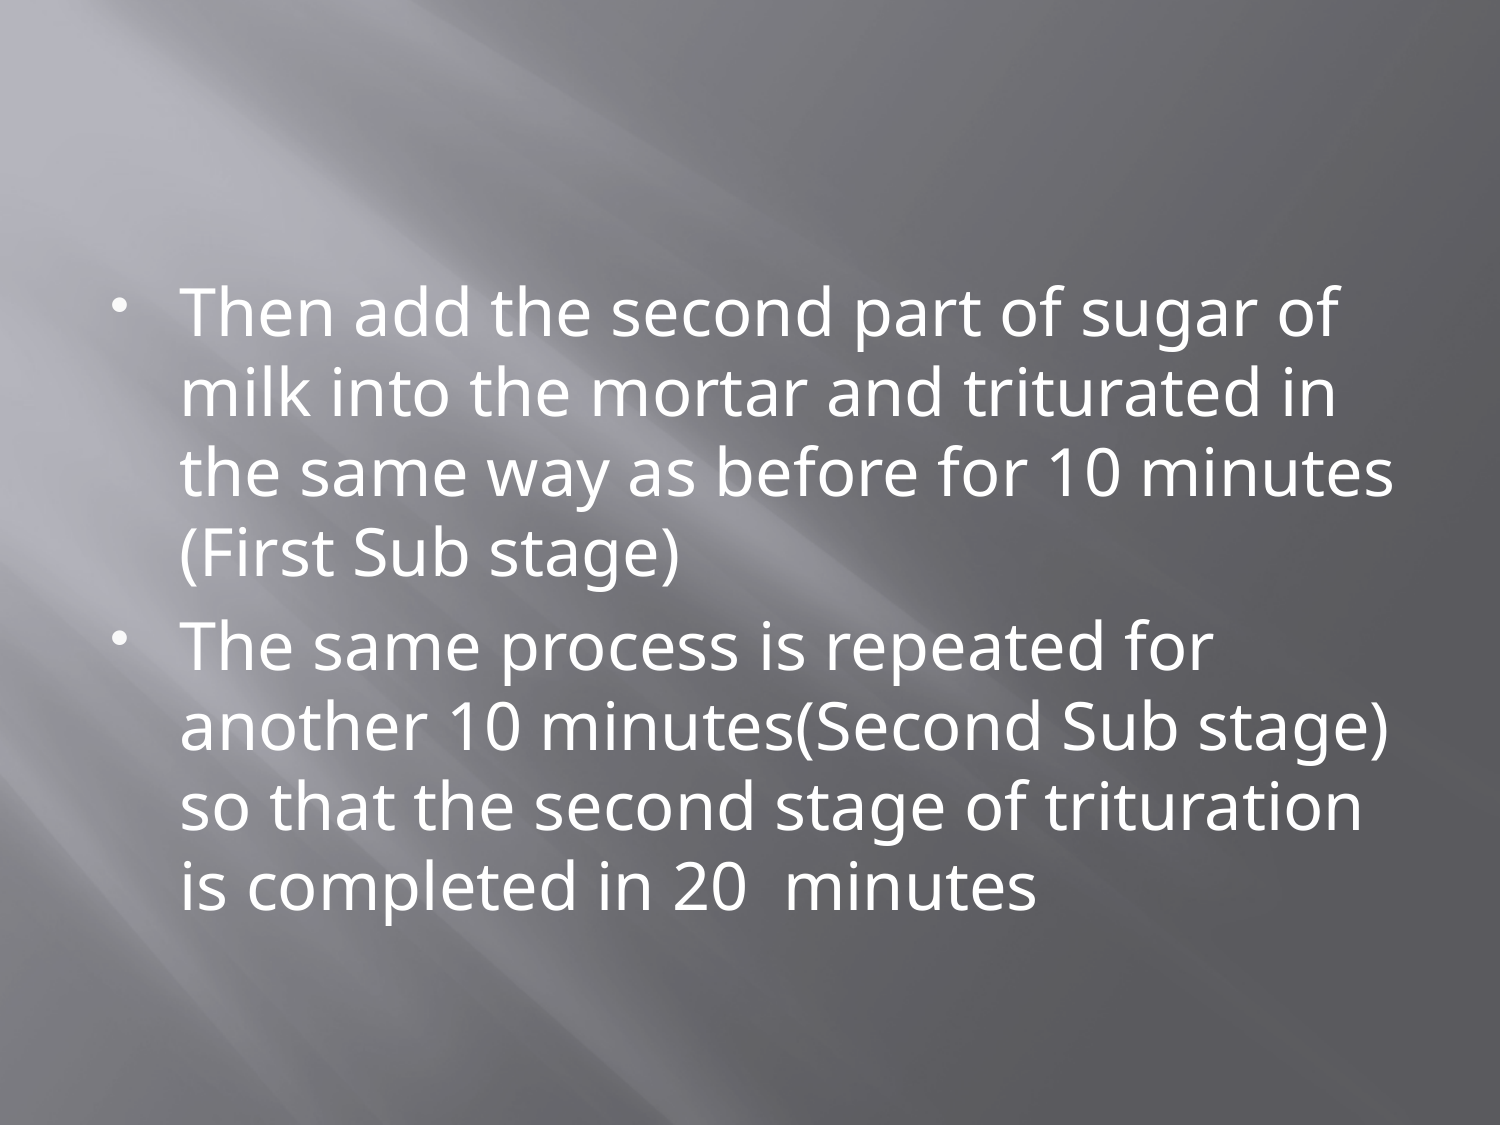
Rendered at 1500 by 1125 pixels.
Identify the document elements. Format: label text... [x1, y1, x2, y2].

list Then add the second part of sugar of milk into the mortar and triturated in the same way as before for 10 minutes (First Sub stage) The same process is repeated for another 10 minutes(Second Sub stage) so that the second stage of trituration is completed in 20 minutes [75, 262, 1425, 1035]
